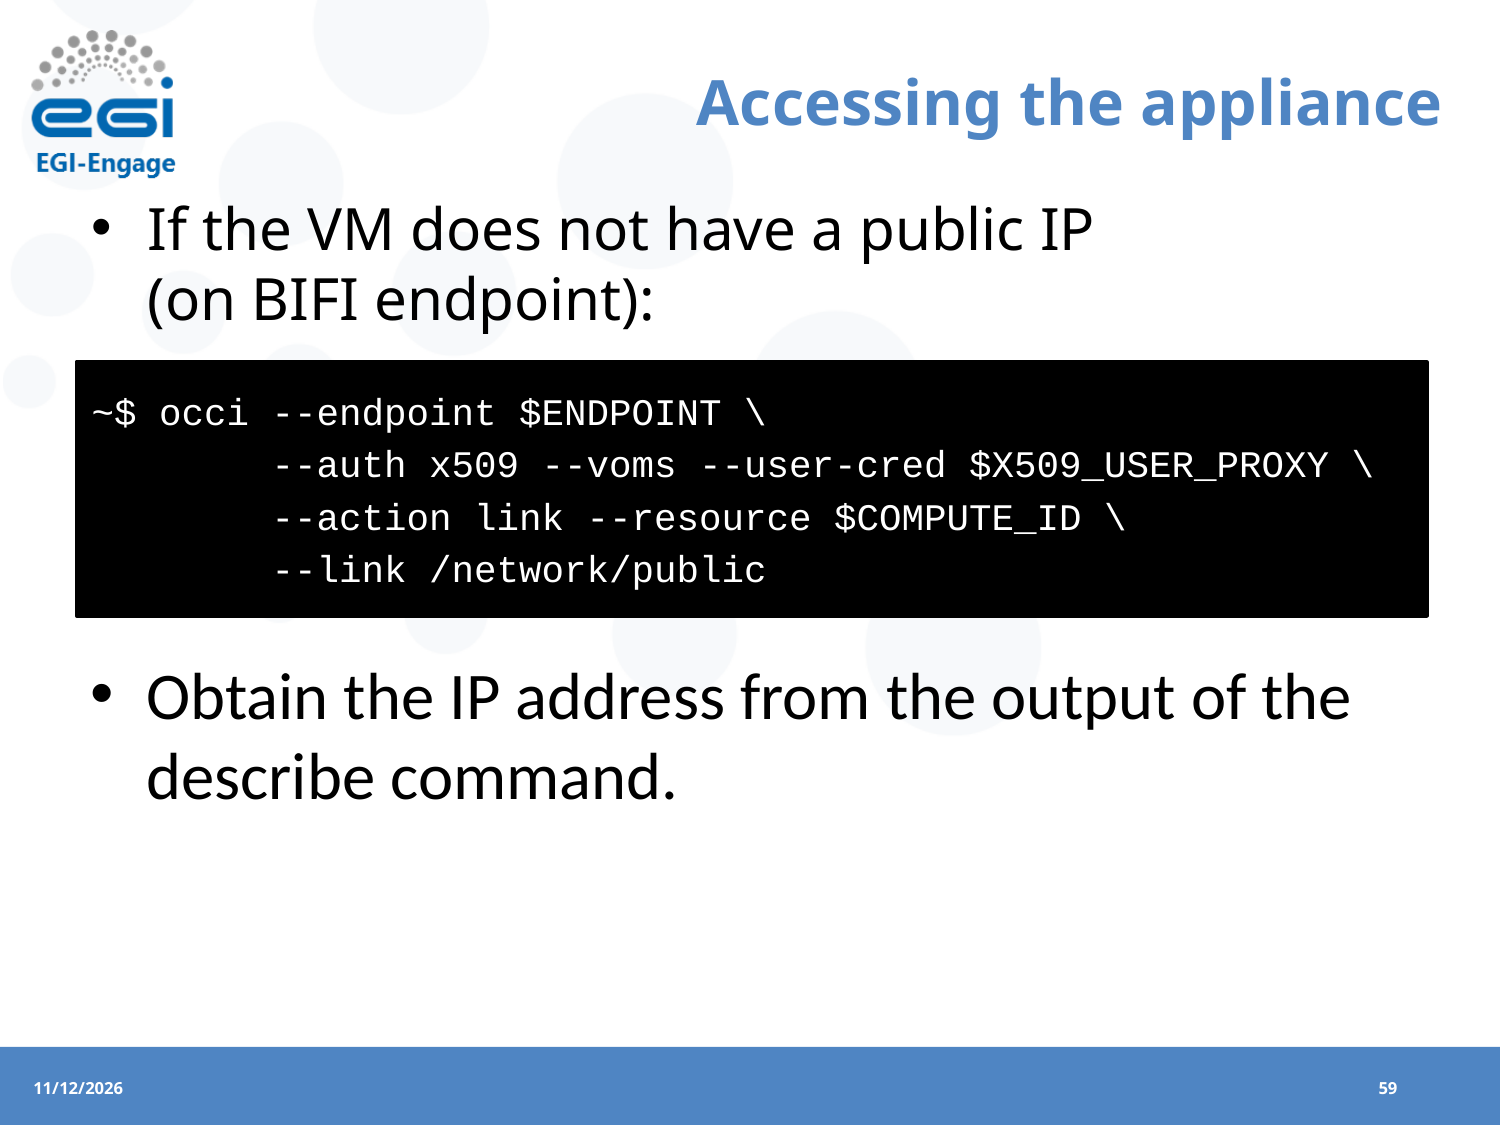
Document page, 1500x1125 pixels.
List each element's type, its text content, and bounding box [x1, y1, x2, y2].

list If the VM does not have a public IP (on BIFI endpoint): [76, 184, 1459, 970]
title Accessing the appliance [253, 30, 1459, 171]
picture [3, 0, 1076, 772]
text_box ~$ occi --endpoint $ENDPOINT \ --auth x509 --voms --user-cred $X509_USER_PROXY \ --action link --resource $COMPUTE_ID \ --link /network/public [75, 360, 1429, 618]
text_box Obtain the IP address from the output of the describe command. [74, 645, 1425, 1047]
